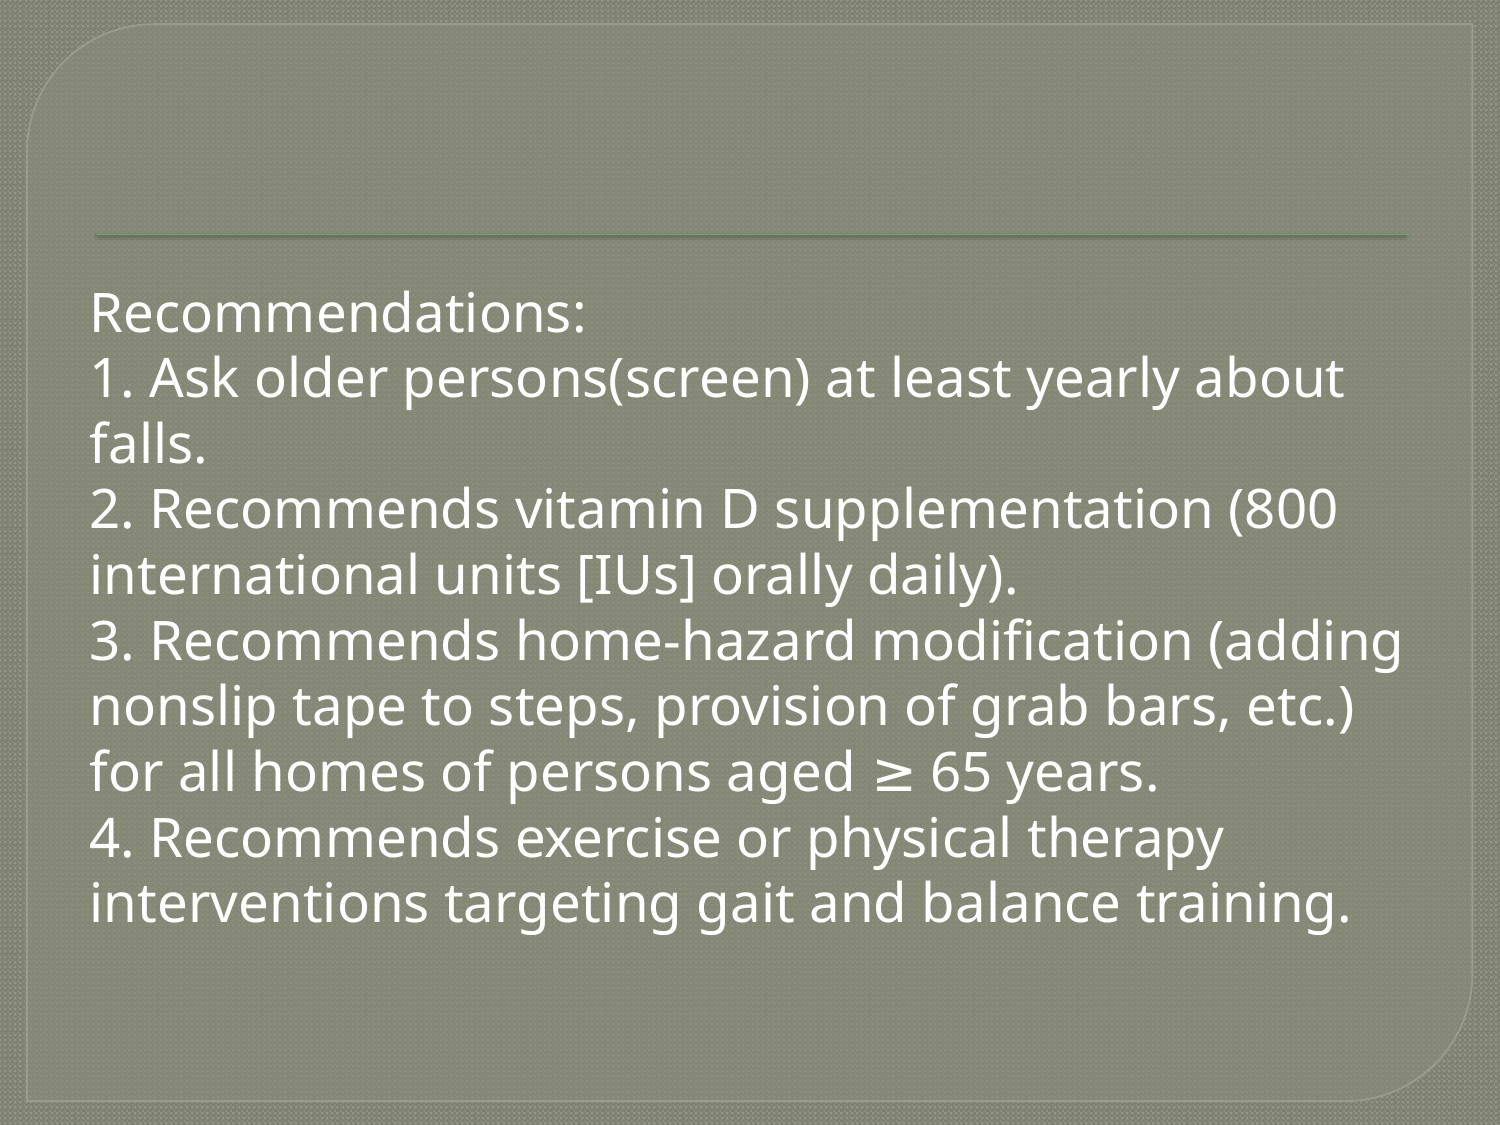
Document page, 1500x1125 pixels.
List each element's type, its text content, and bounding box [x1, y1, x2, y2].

list Recommendations: 1. Ask older persons(screen) at least yearly about falls. 2. Recommends vitamin D supplementation (800 international units [IUs] orally daily). 3. Recommends home-hazard modification (adding nonslip tape to steps, provision of grab bars, etc.) for all homes of persons aged ≥ 65 years. 4. Recommends exercise or physical therapy interventions targeting gait and balance training. [75, 270, 1425, 1013]
